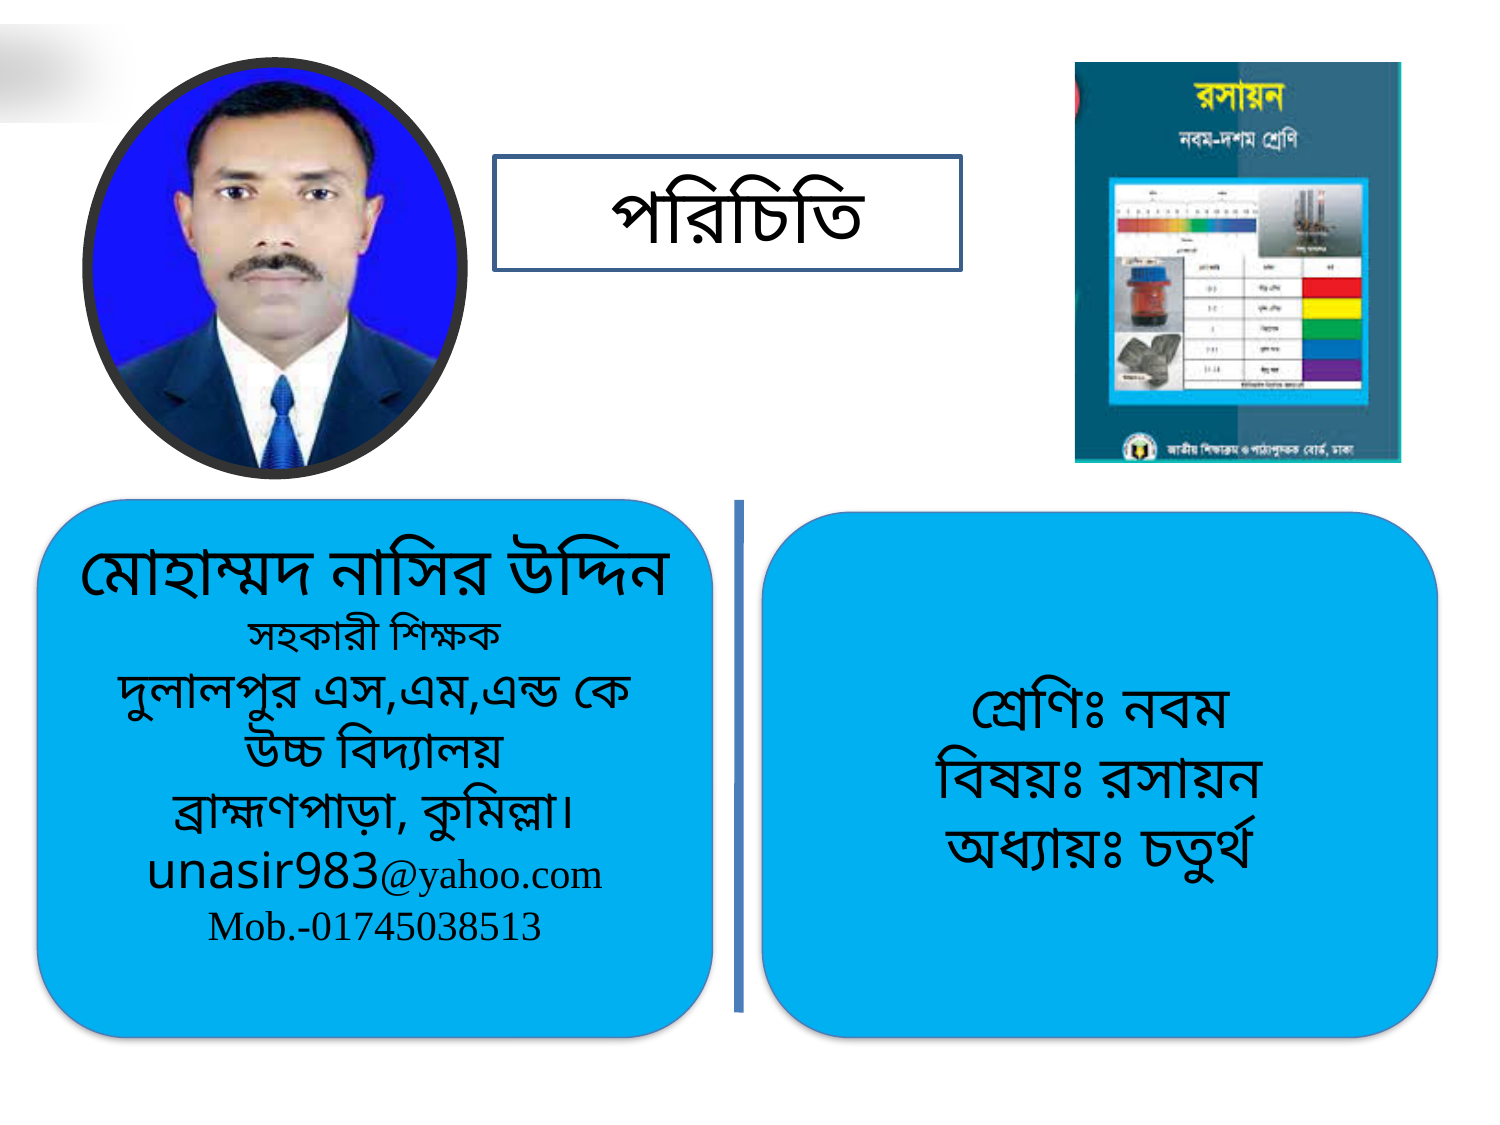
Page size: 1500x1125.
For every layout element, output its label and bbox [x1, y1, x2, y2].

picture [1074, 62, 1402, 463]
picture [1074, 78, 1081, 122]
picture [1074, 290, 1079, 324]
picture [1115, 183, 1363, 391]
text_box [37, 62, 1438, 1038]
